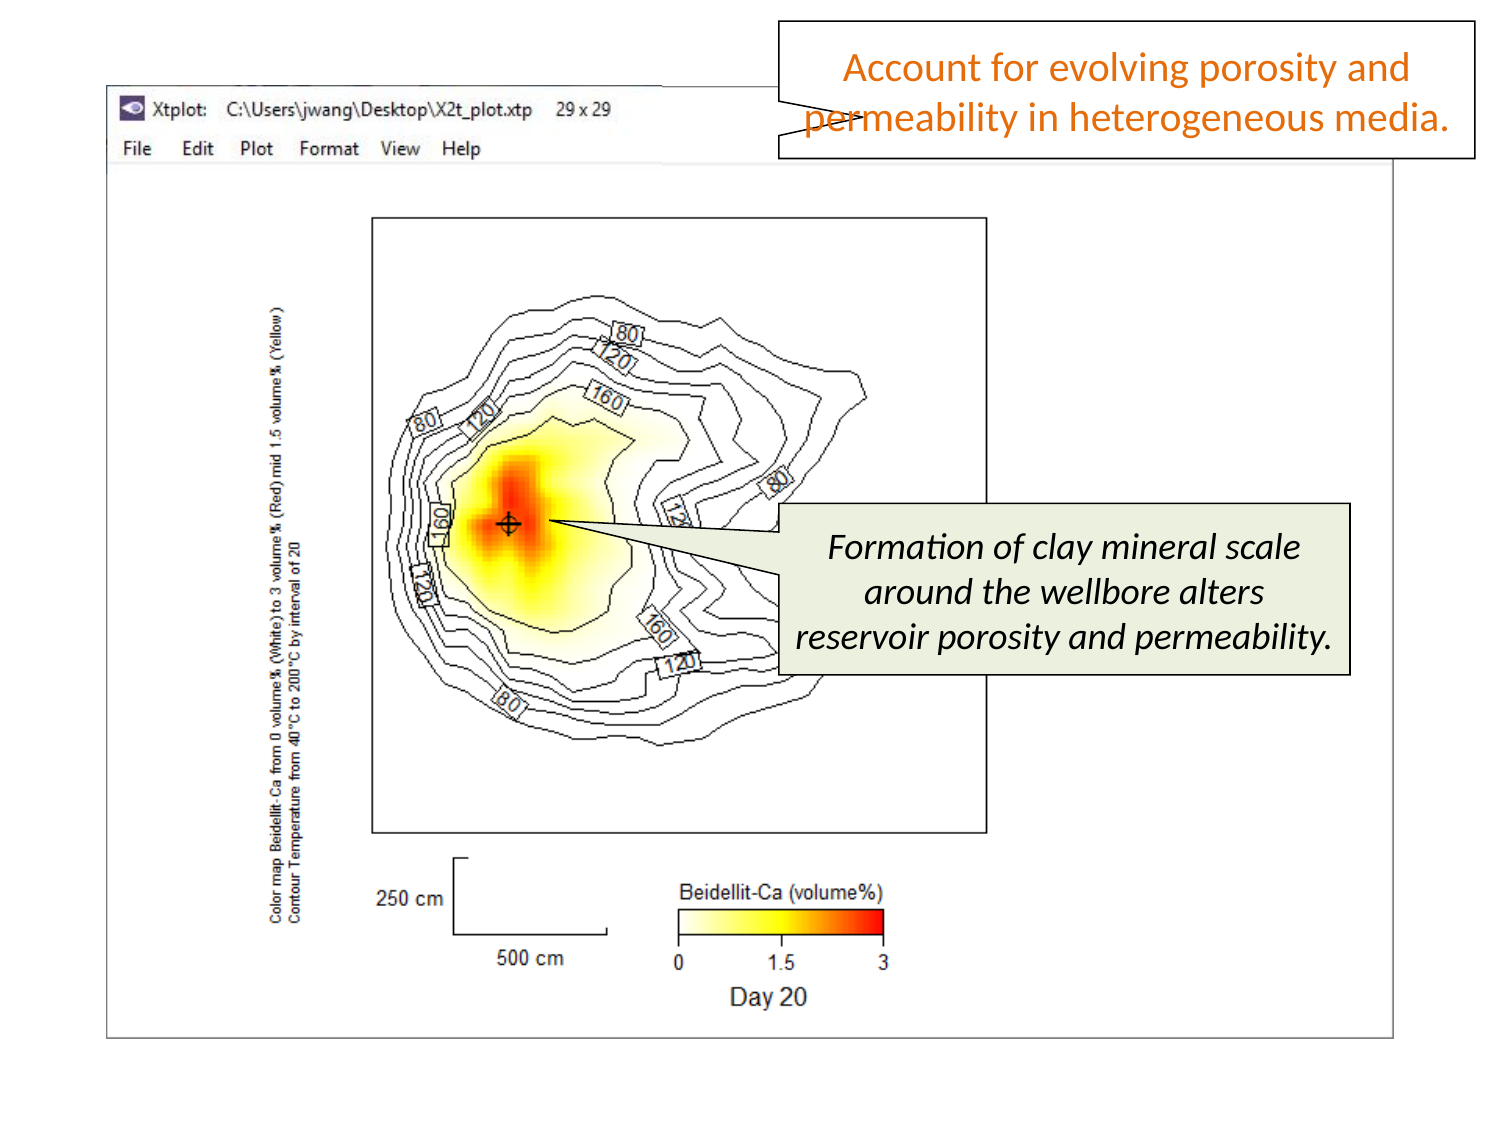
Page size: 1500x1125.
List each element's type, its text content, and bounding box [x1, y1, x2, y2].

text_box Account for evolving porosity and permeability in heterogeneous media. [778, 21, 1475, 159]
picture [105, 85, 1394, 1039]
